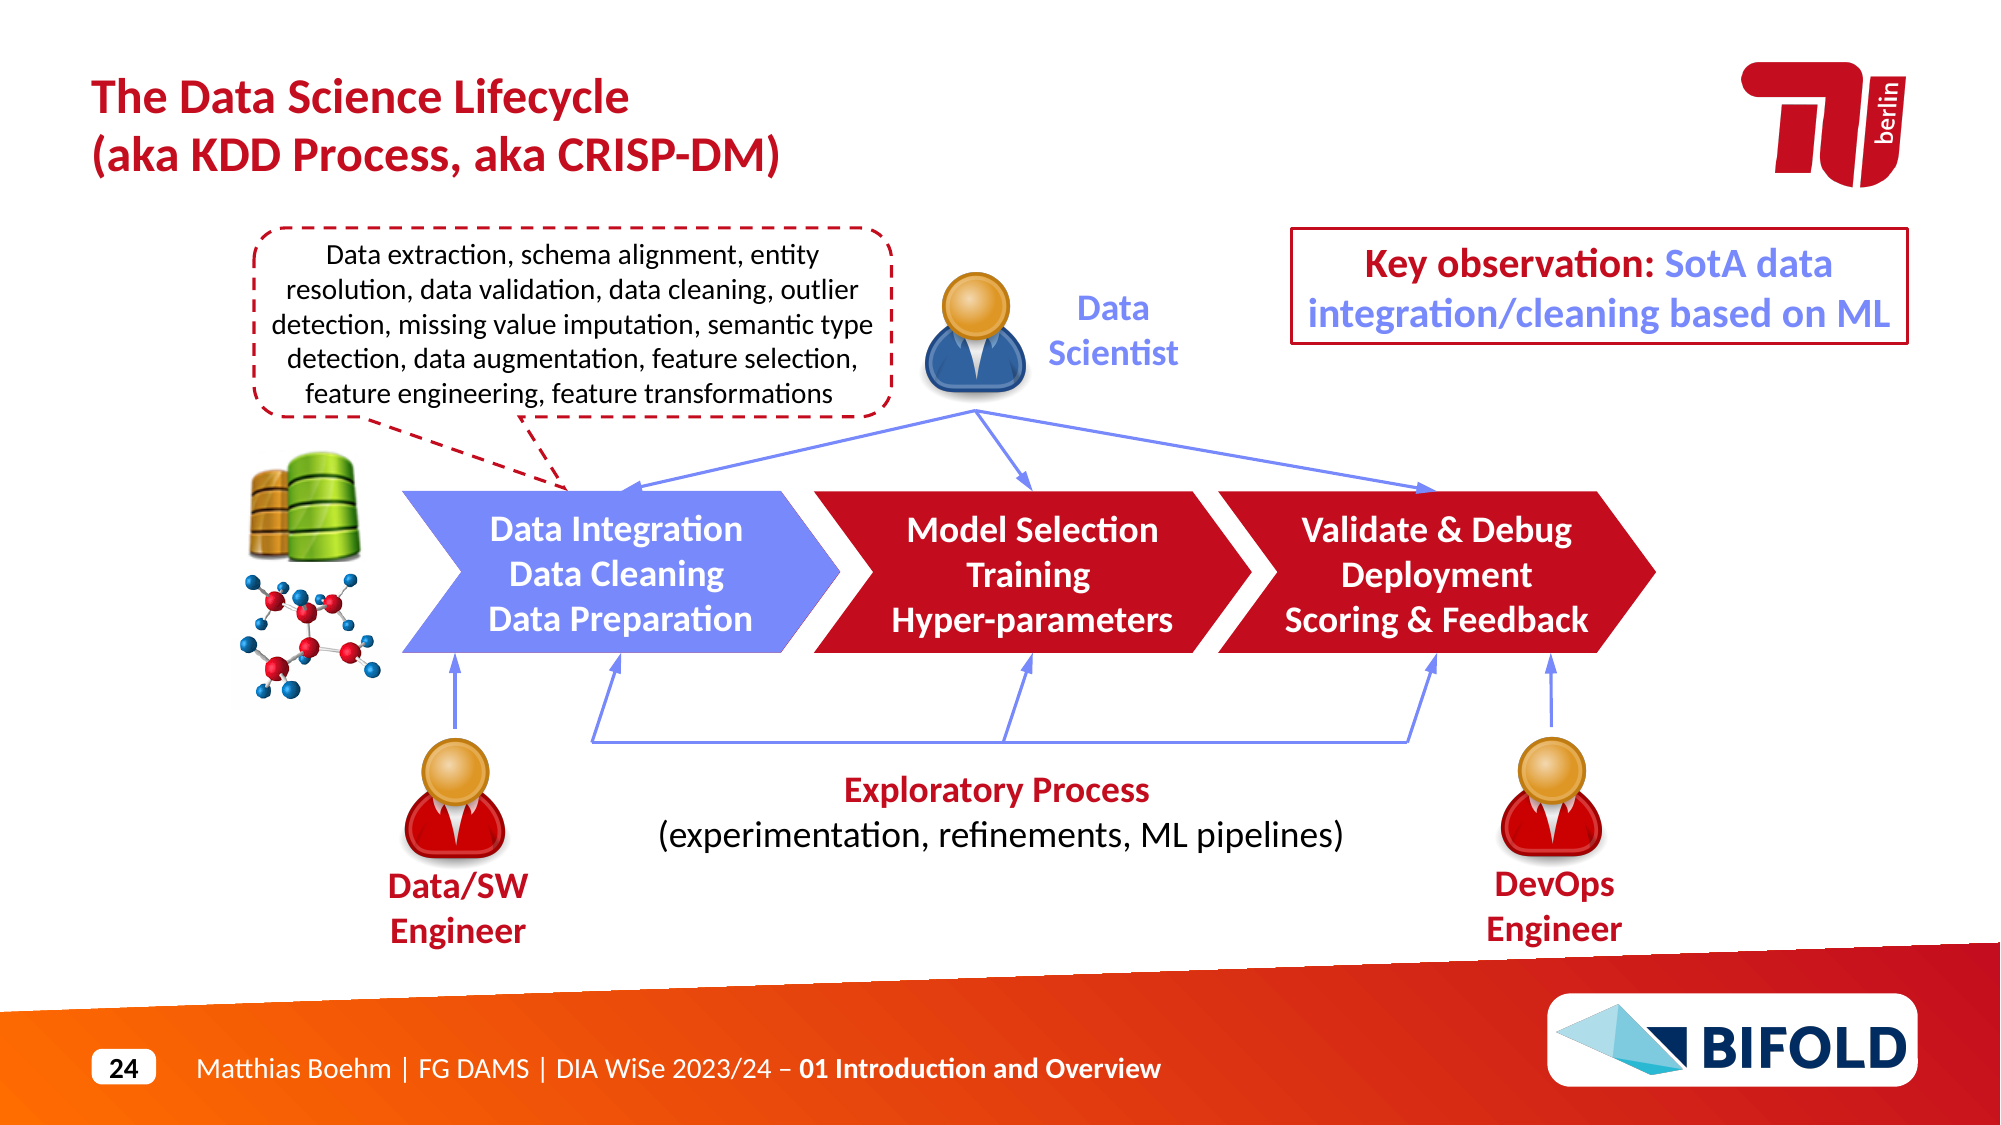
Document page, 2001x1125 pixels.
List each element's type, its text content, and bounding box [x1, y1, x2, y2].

list The Data Science Lifecycle (aka KDD Process, aka CRISP-DM) [91, 65, 1455, 183]
text_box Data Scientist [1050, 276, 1199, 381]
picture [901, 262, 1050, 410]
text_box Key observation: SotA data integration/cleaning based on ML [1291, 228, 1908, 344]
picture [231, 449, 390, 710]
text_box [344, 728, 573, 960]
text_box Validate & Debug Deployment Scoring & Feedback [1217, 490, 1657, 654]
text_box Model Selection Training Hyper-parameters [812, 492, 1253, 654]
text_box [591, 410, 975, 492]
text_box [975, 410, 1408, 492]
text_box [1440, 726, 1669, 958]
text_box Data Integration Data Cleaning Data Preparation [400, 490, 841, 654]
text_box Exploratory Process (experimentation, refinements, ML pipelines) [608, 757, 1394, 862]
picture [1556, 1004, 1906, 1075]
picture [1741, 62, 1906, 188]
text_box Data extraction, schema alignment, entity resolution, data validation, data cleaning, outlier detection, missing value imputation, semantic type detection, data augmentation, feature selection, feature engineering, feature transformations [253, 227, 893, 490]
